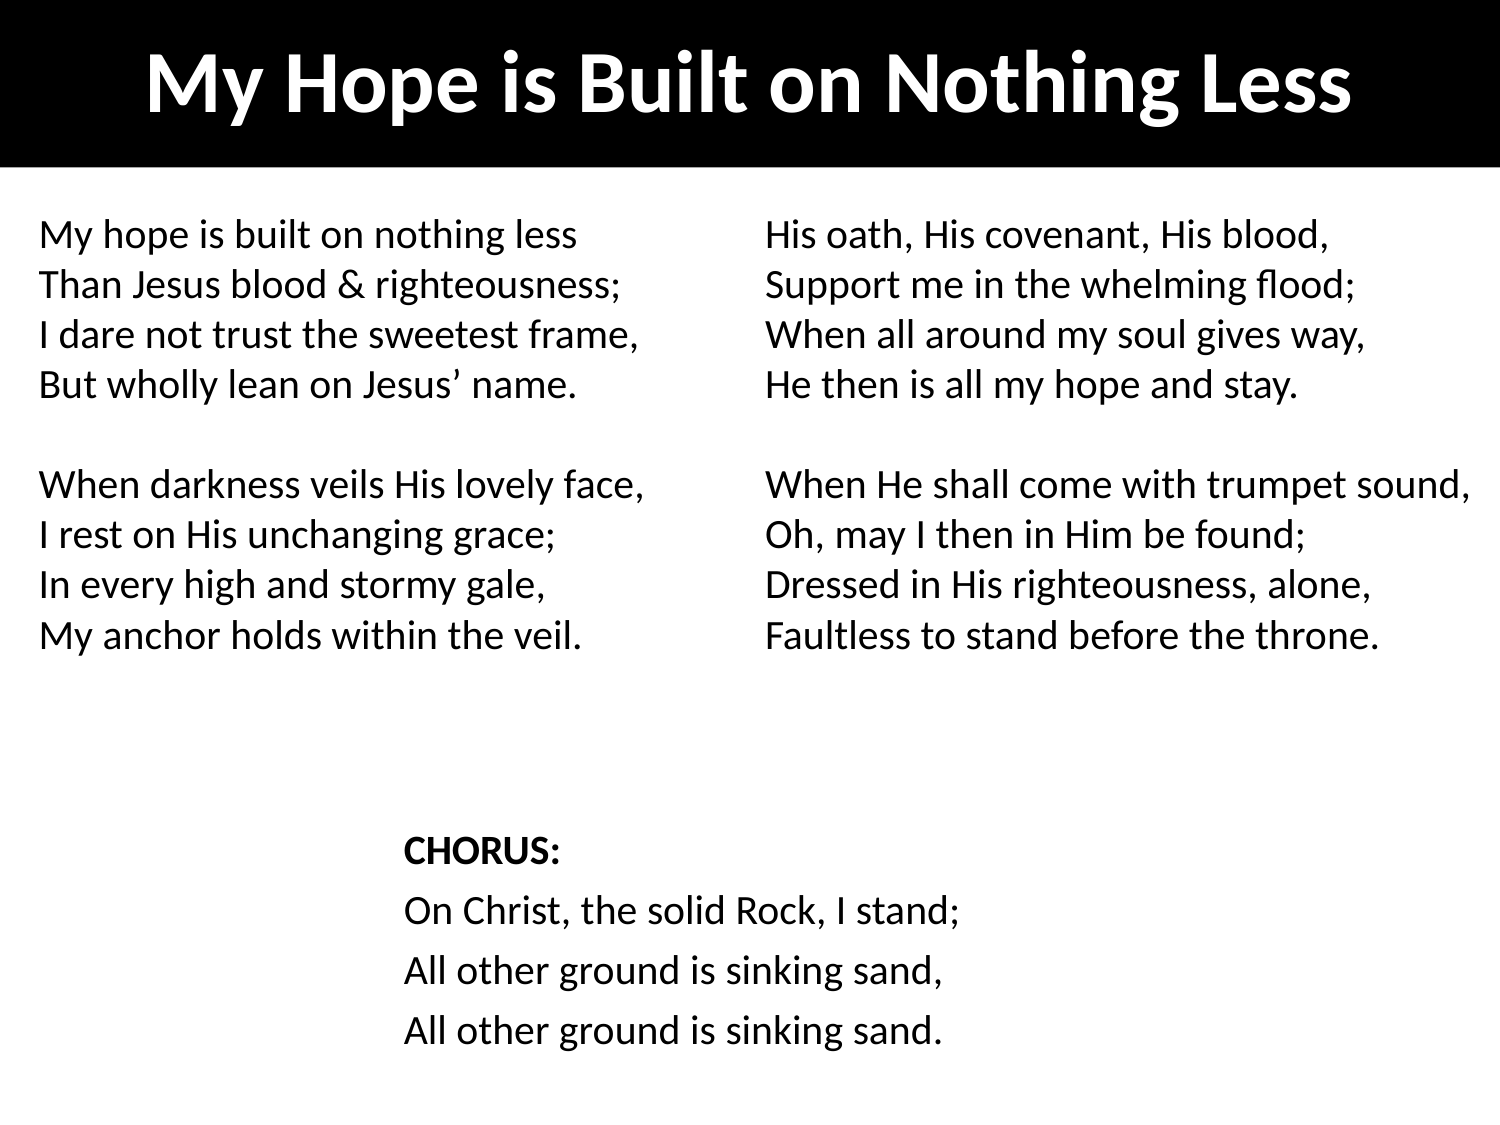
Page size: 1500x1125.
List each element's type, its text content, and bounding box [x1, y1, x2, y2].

text_box My Hope is Built on Nothing Less [0, 0, 1500, 168]
list My hope is built on nothing less Than Jesus blood & righteousness; I dare not trust the sweetest frame, But wholly lean on Jesus’ name. When darkness veils His lovely face, I rest on His unchanging grace; In every high and stormy gale, My anchor holds within the veil. [23, 199, 750, 774]
text_box CHORUS: On Christ, the solid Rock, I stand; All other ground is sinking sand, All other ground is sinking sand. [388, 805, 1018, 1060]
text_box His oath, His covenant, His blood, Support me in the whelming flood; When all around my soul gives way, He then is all my hope and stay. When He shall come with trumpet sound, Oh, may I then in Him be found; Dressed in His righteousness, alone, Faultless to stand before the throne. [750, 199, 1500, 774]
